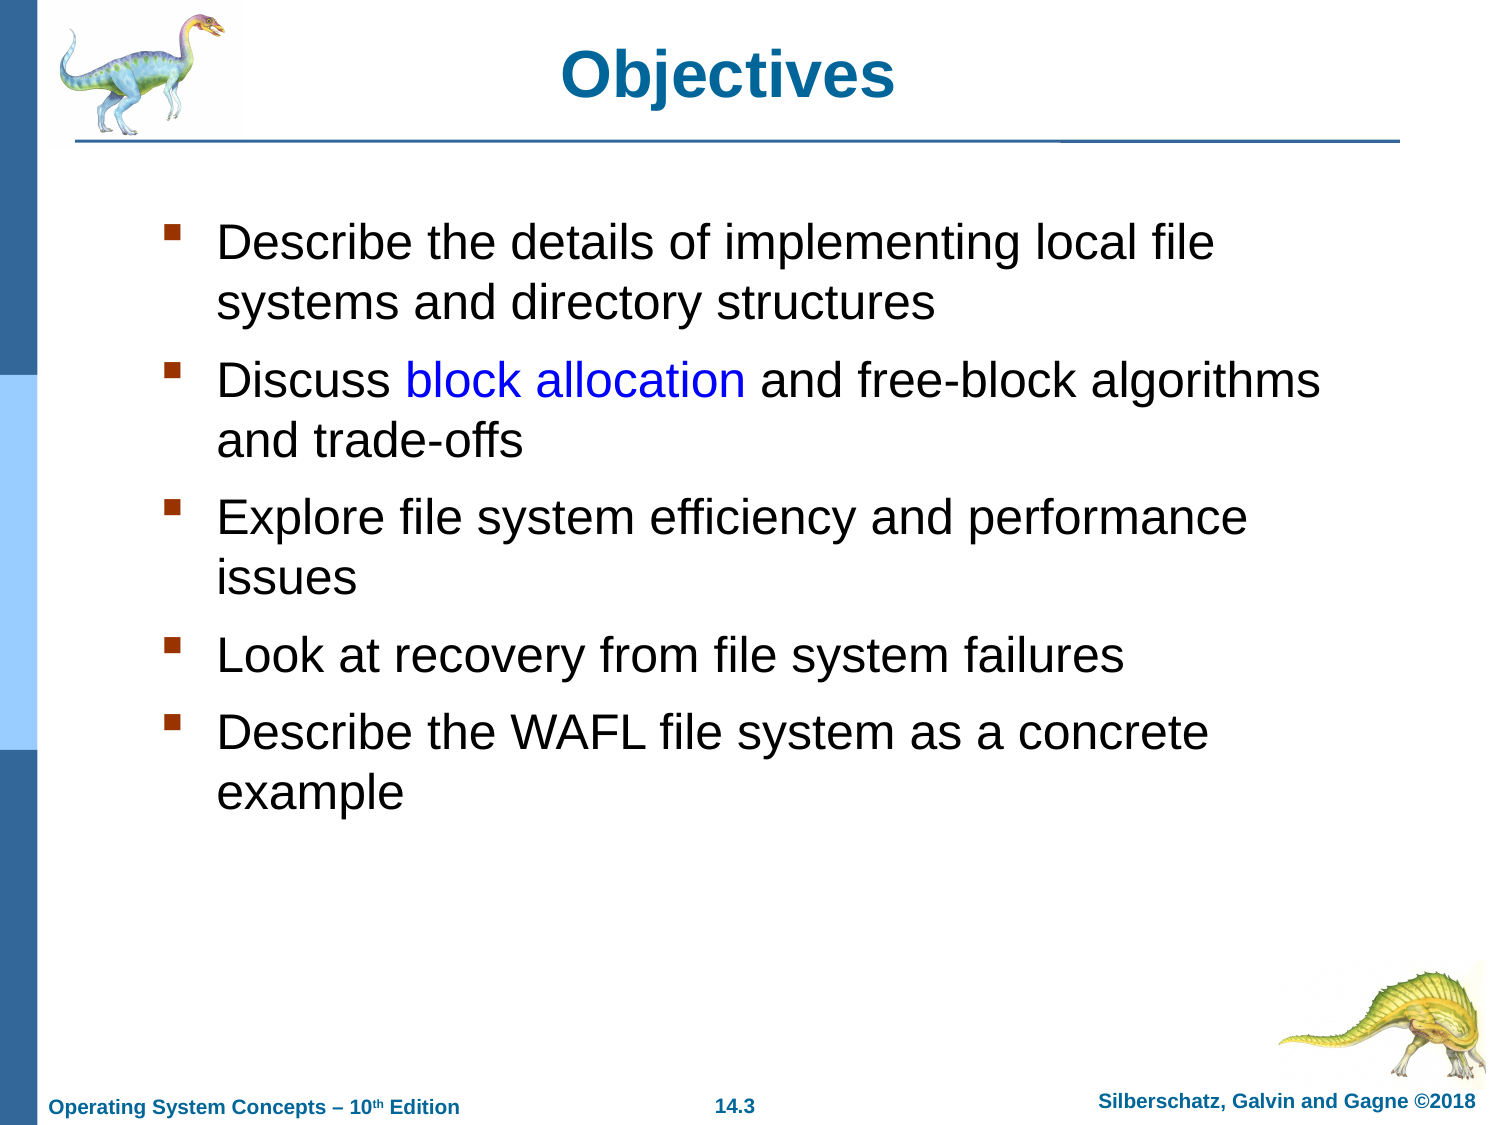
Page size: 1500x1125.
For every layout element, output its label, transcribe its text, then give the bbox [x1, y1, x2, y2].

title Objectives [53, 23, 1404, 119]
picture [46, 0, 243, 149]
picture [1275, 959, 1486, 1090]
list Describe the details of implementing local file systems and directory structures Discuss block allocation and free-block algorithms and trade-offs Explore file system efficiency and performance issues Look at recovery from file system failures Describe the WAFL file system as a concrete example [144, 202, 1347, 946]
